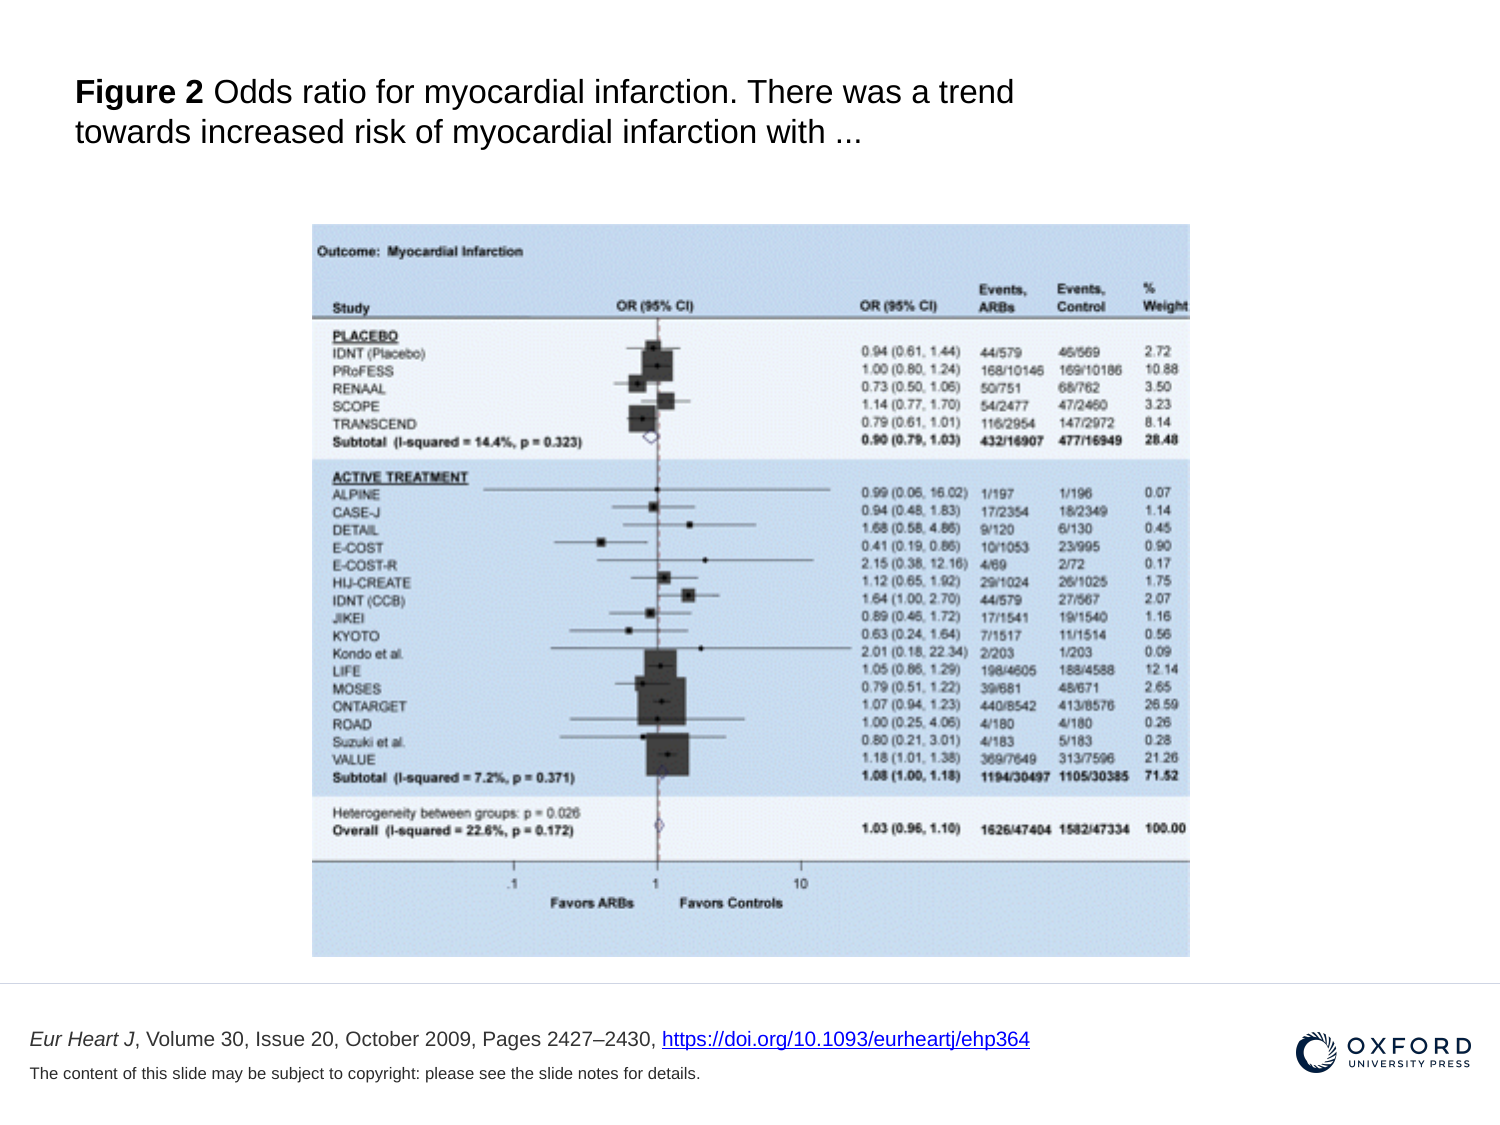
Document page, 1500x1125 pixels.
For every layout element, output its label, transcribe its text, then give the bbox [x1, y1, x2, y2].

picture [1296, 1032, 1471, 1073]
picture [312, 224, 1190, 957]
footer Eur Heart J, Volume 30, Issue 20, October 2009, Pages 2427–2430, https://doi.org/10.1093/eurheartj/ehp364 The content of this slide may be subject to copyright: please see the slide notes for details. [0, 983, 1260, 1125]
title Figure 2 Odds ratio for myocardial infarction. There was a trend towards increased risk of myocardial infarction with ... [75, 69, 1078, 171]
